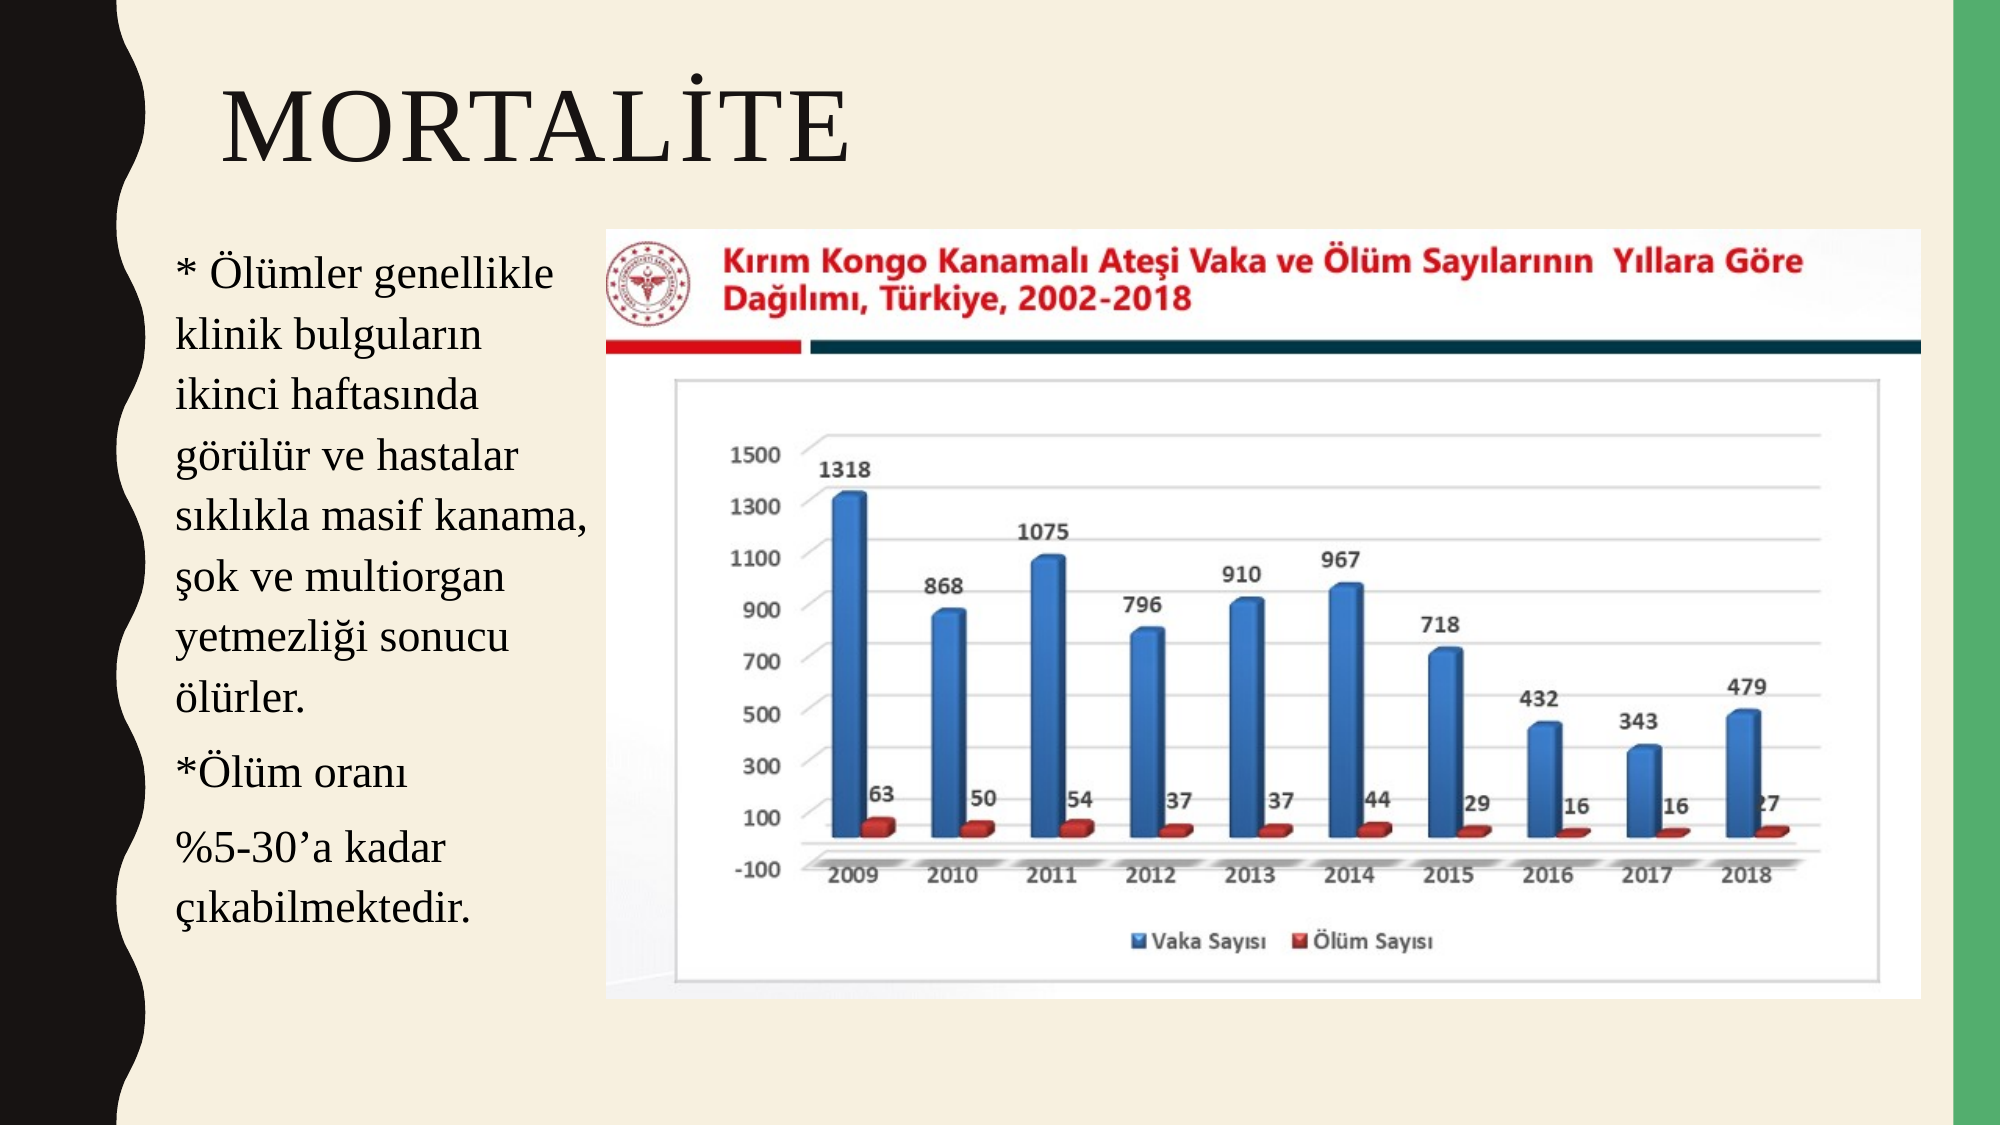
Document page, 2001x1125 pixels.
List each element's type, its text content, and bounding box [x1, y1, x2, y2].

list * Ölümler genellikle klinik bulguların ikinci haftasında görülür ve hastalar sıklıkla masif kanama, şok ve multiorgan yetmezliği sonucu ölürler. *Ölüm oranı %5-30’a kadar çıkabilmektedir. [160, 229, 606, 999]
title MORTALİTE [205, 62, 1875, 229]
picture [606, 229, 1921, 999]
